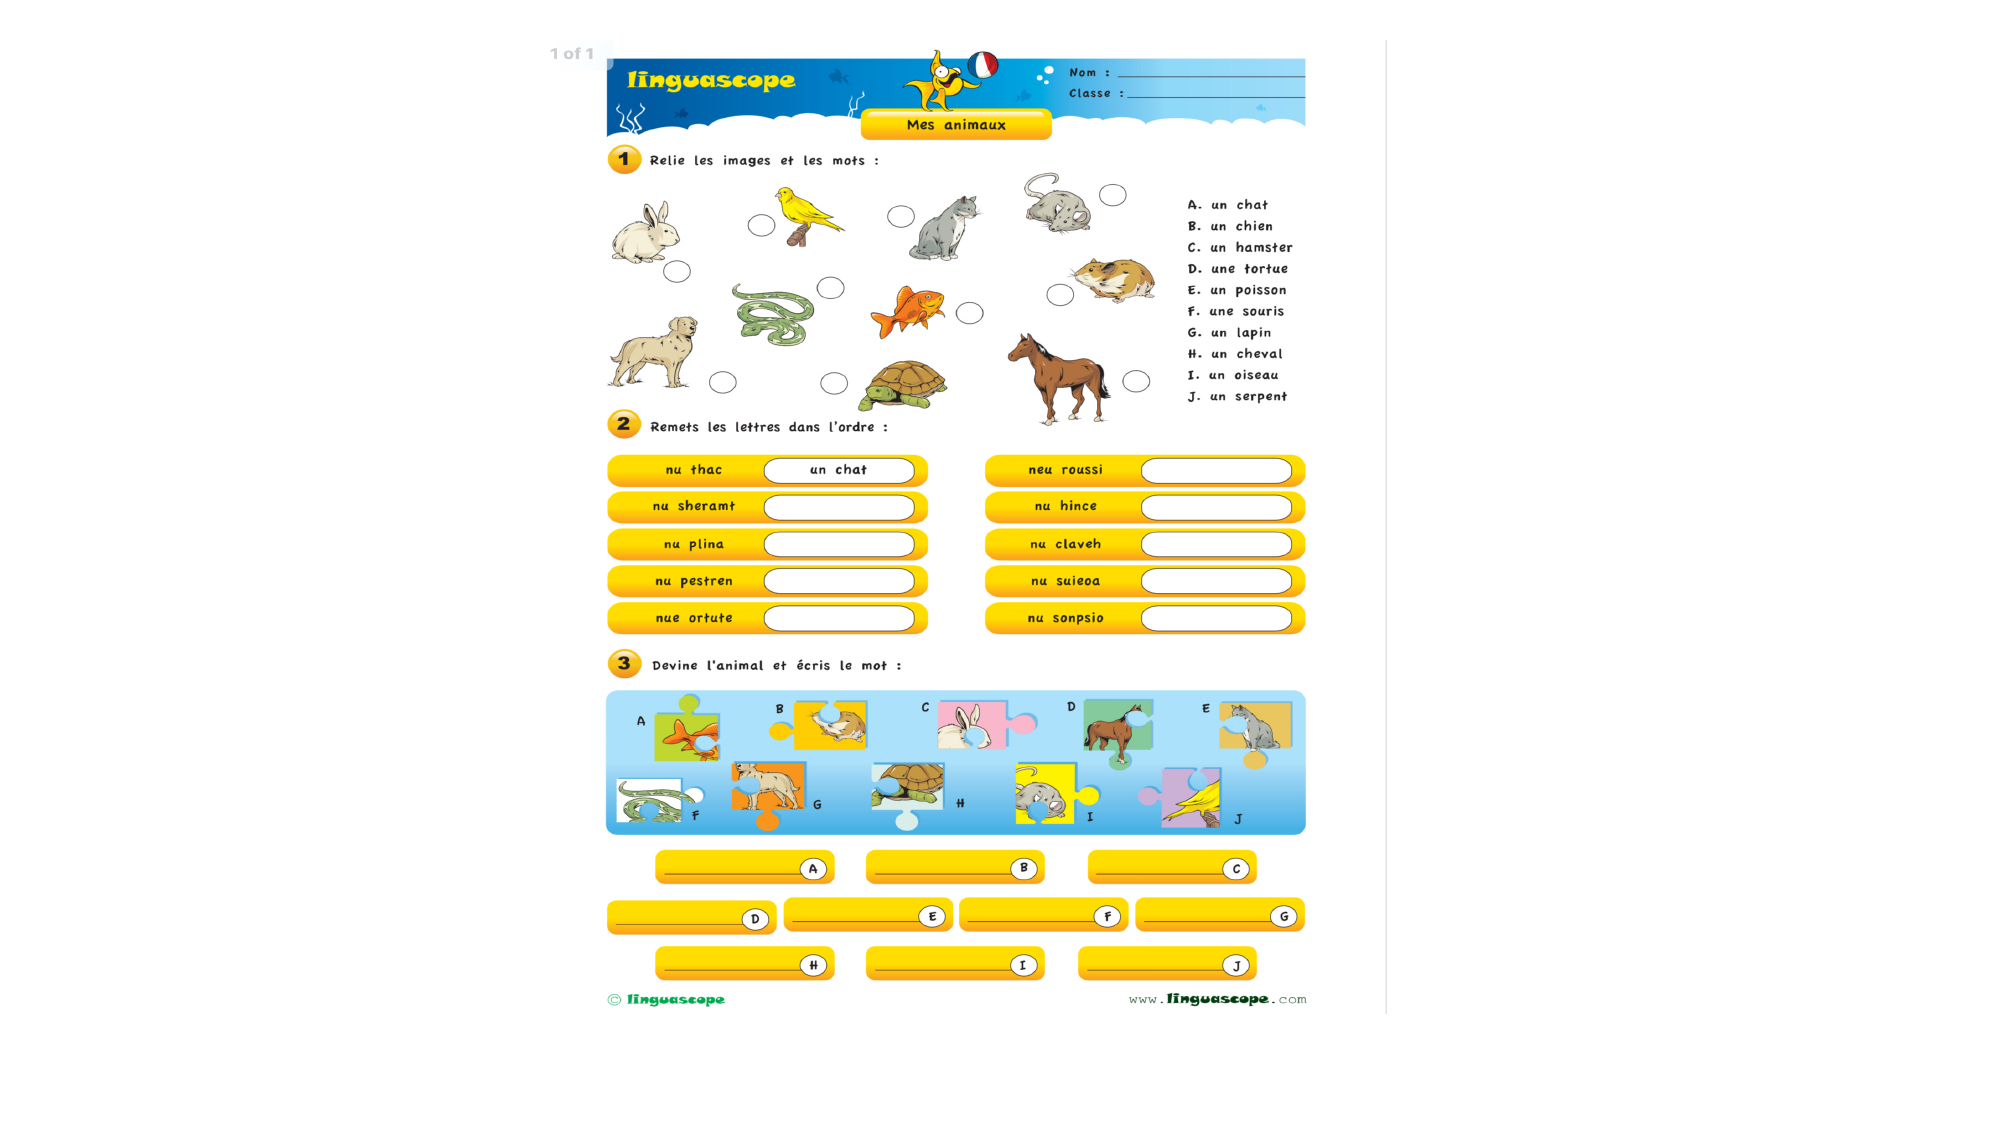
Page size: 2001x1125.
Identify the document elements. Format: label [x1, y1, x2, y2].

list [532, 40, 1387, 1014]
